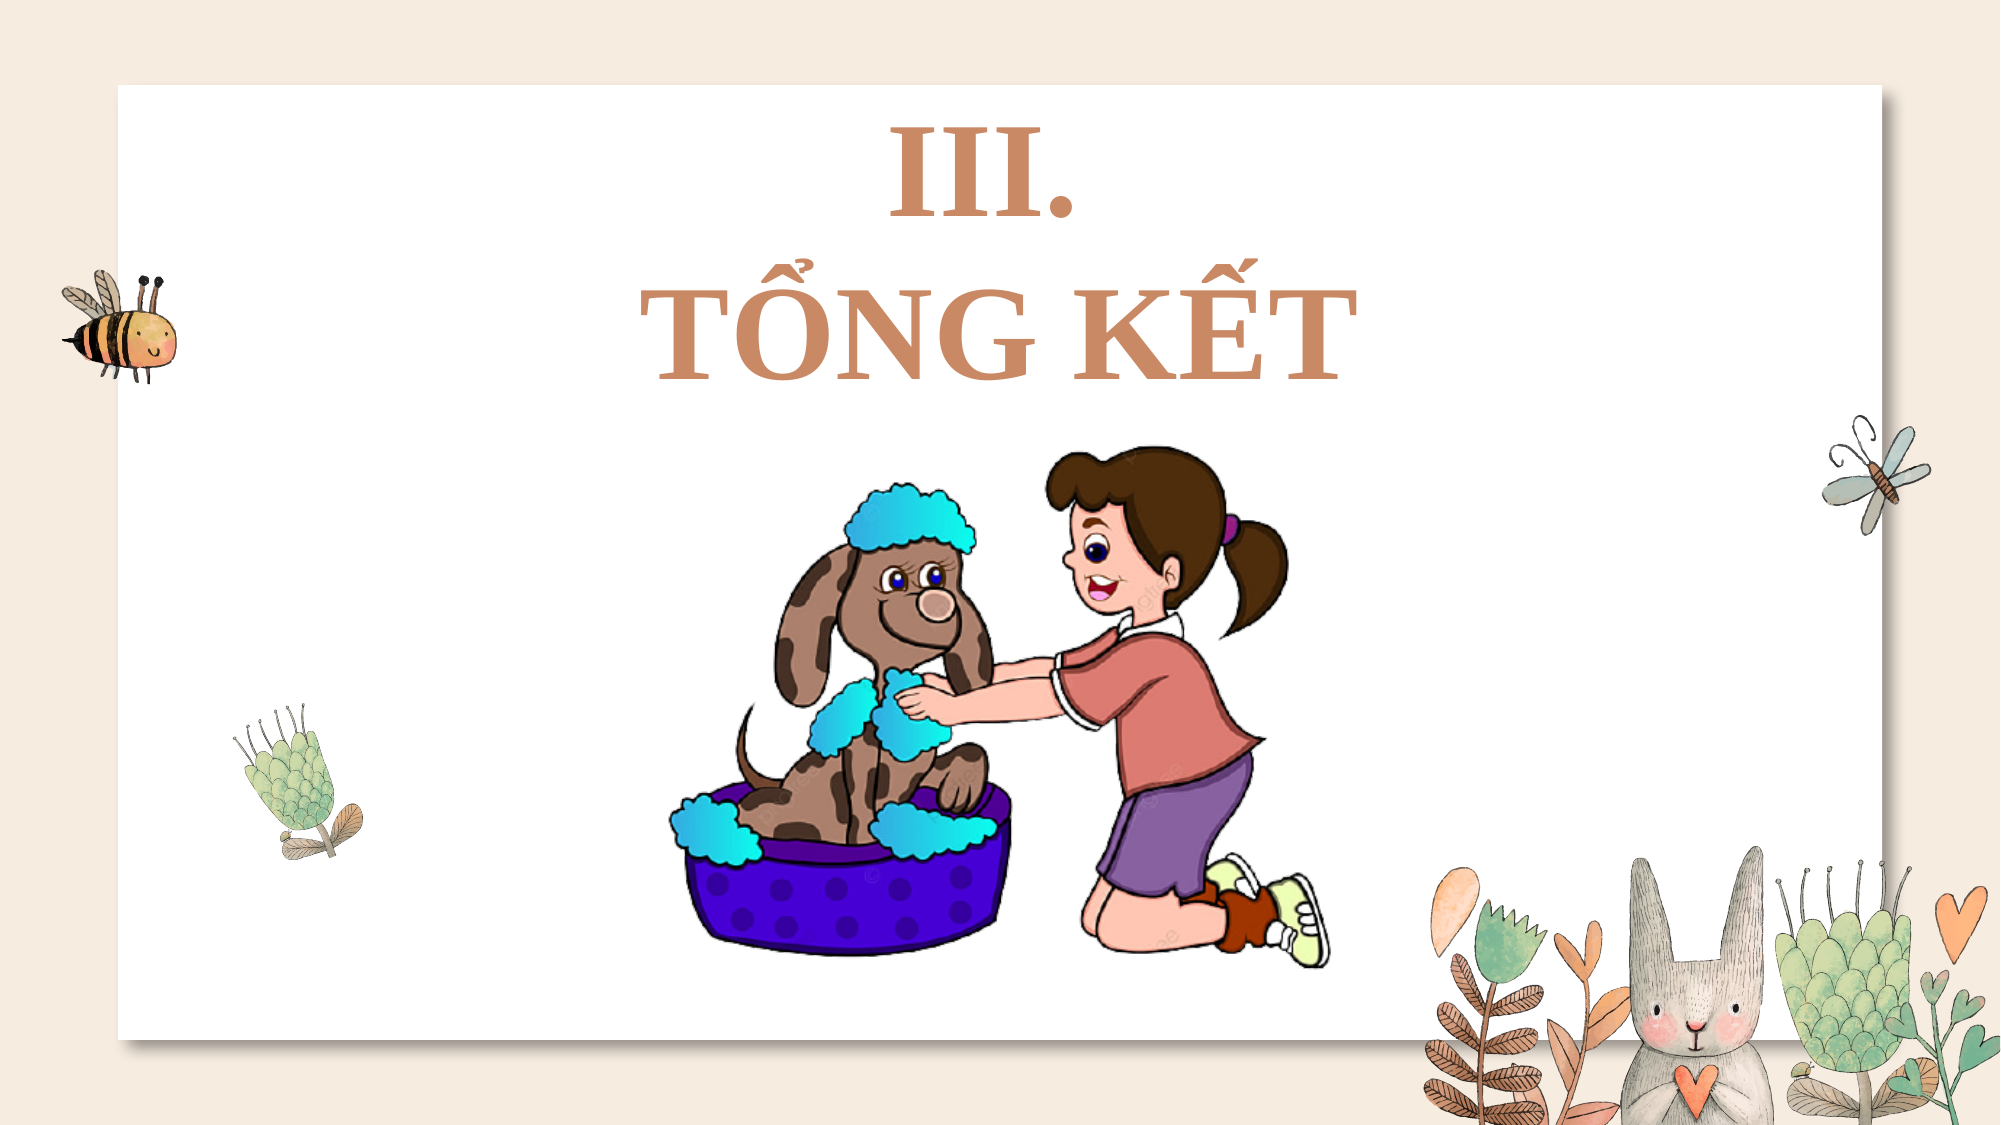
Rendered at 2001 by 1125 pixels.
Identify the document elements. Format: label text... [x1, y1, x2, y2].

text_box III. TỔNG KẾT [423, 73, 1577, 414]
picture [637, 345, 1363, 1070]
